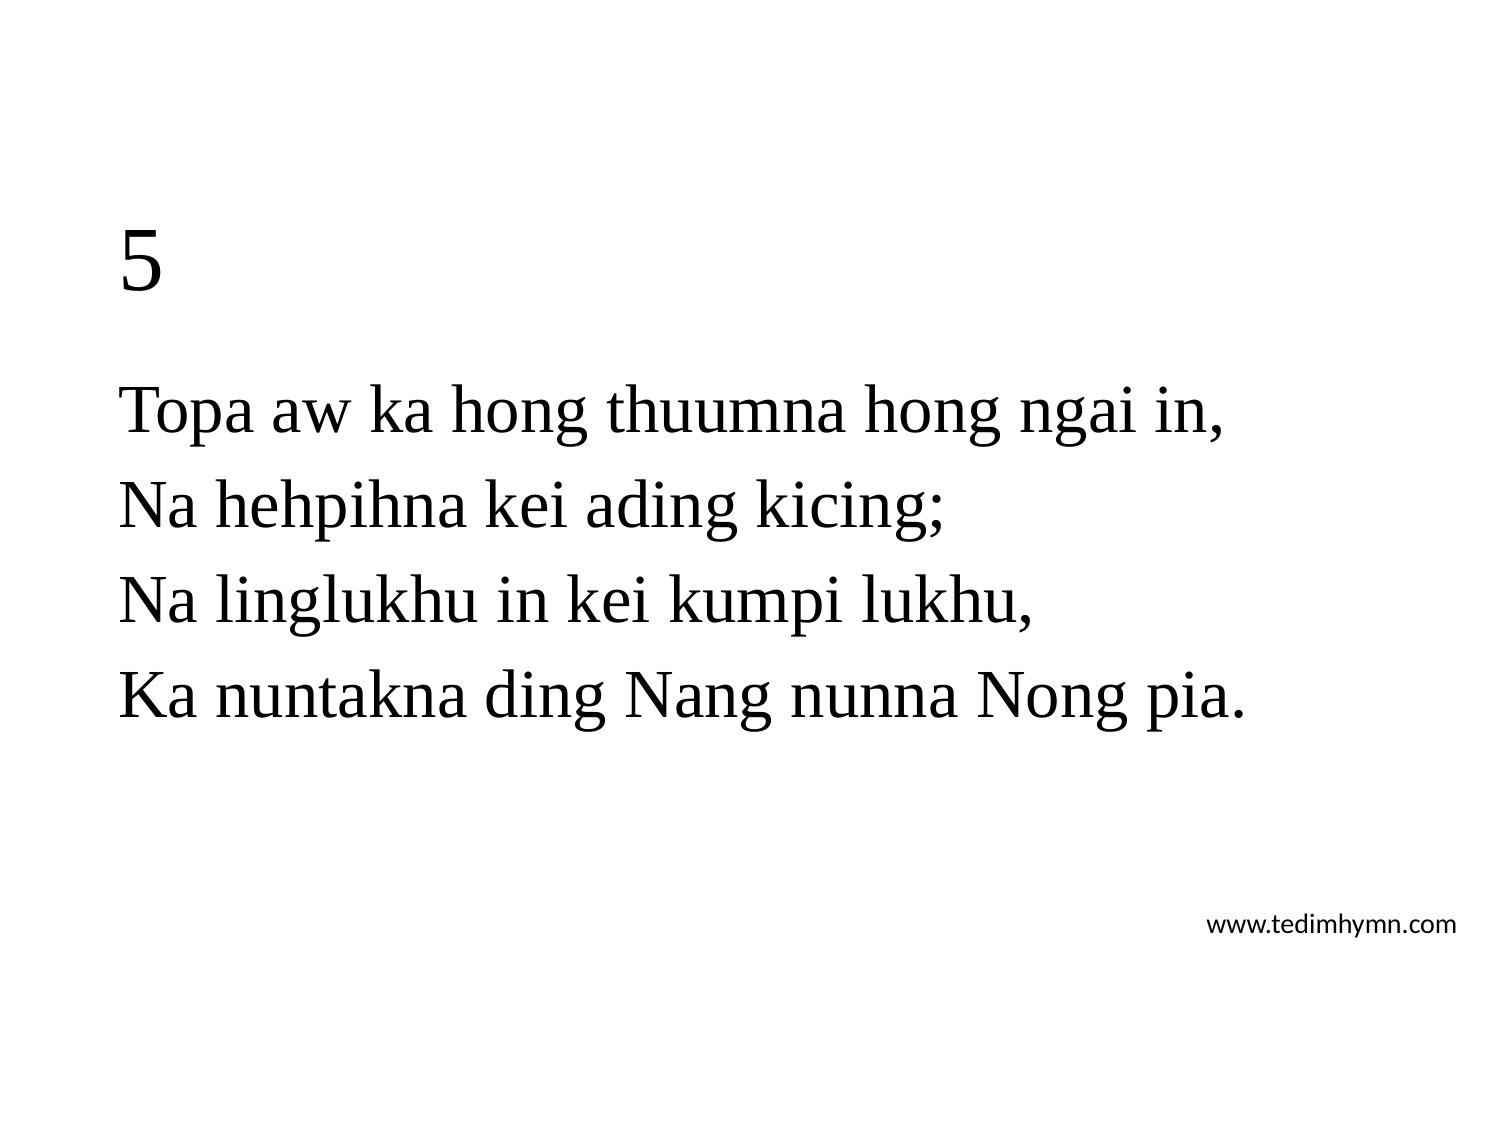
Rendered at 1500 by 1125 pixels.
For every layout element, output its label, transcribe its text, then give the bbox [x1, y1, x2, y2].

list Topa aw ka hong thuumna hong ngai in, Na hehpihna kei ading kicing; Na linglukhu in kei kumpi lukhu, Ka nuntakna ding Nang nunna Nong pia. [103, 365, 1397, 901]
title 5 [103, 200, 1397, 322]
text_box www.tedimhymn.com [1191, 897, 1500, 947]
